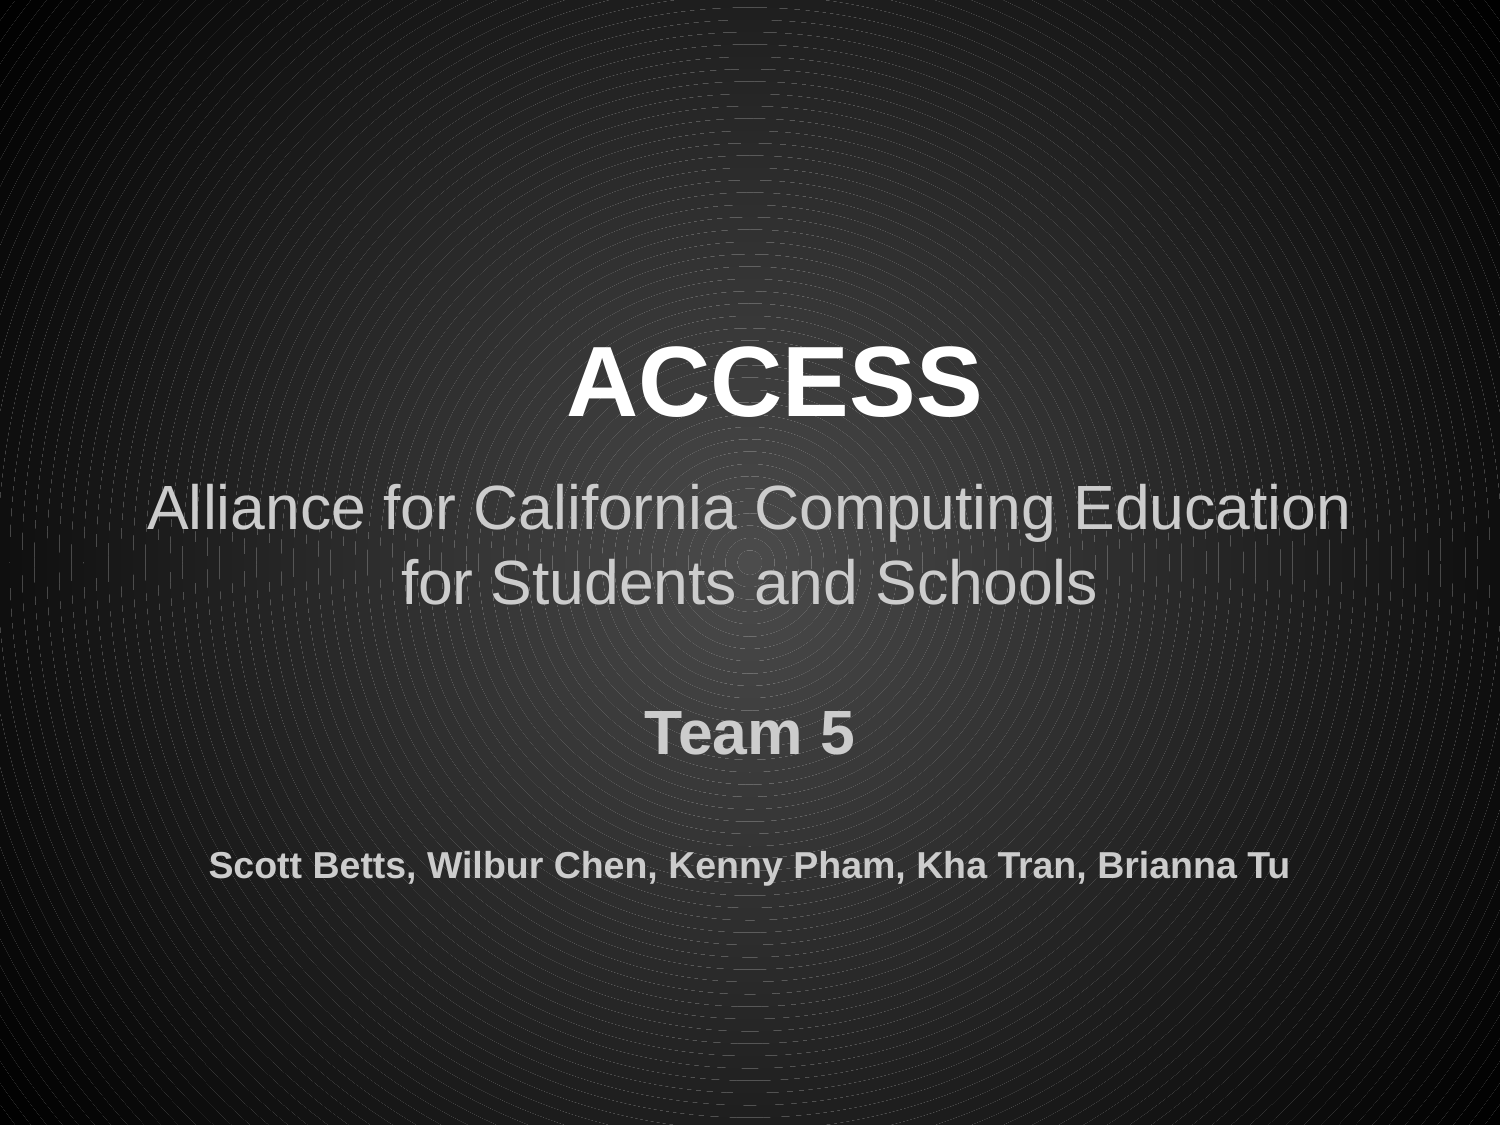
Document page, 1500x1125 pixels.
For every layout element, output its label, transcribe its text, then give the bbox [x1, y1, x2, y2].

subtitle Alliance for California Computing Education for Students and Schools Team 5 Scott Betts, Wilbur Chen, Kenny Pham, Kha Tran, Brianna Tu [112, 451, 1388, 823]
title ACCESS [112, 198, 1388, 451]
